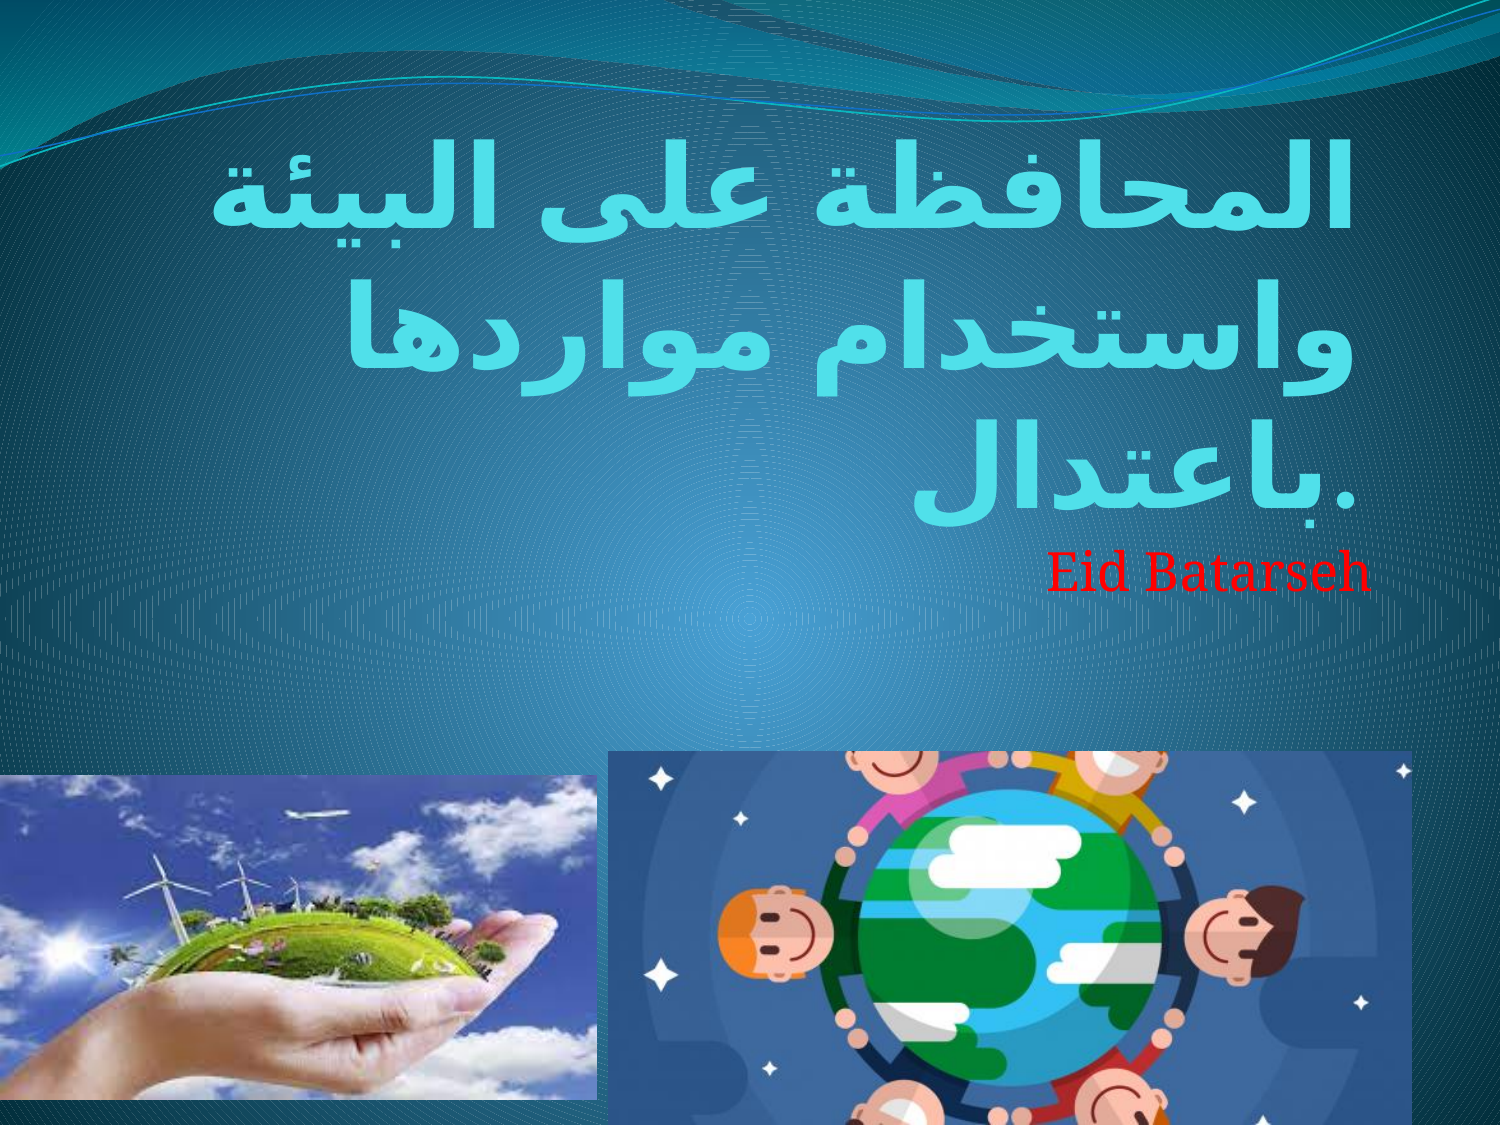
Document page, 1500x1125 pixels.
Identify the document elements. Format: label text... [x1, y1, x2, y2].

subtitle Eid Batarseh [87, 529, 1376, 777]
picture [607, 751, 1412, 1125]
title المحافظة على البيئة واستخدام مواردها باعتدال. [76, 231, 1365, 532]
picture [0, 774, 597, 1101]
